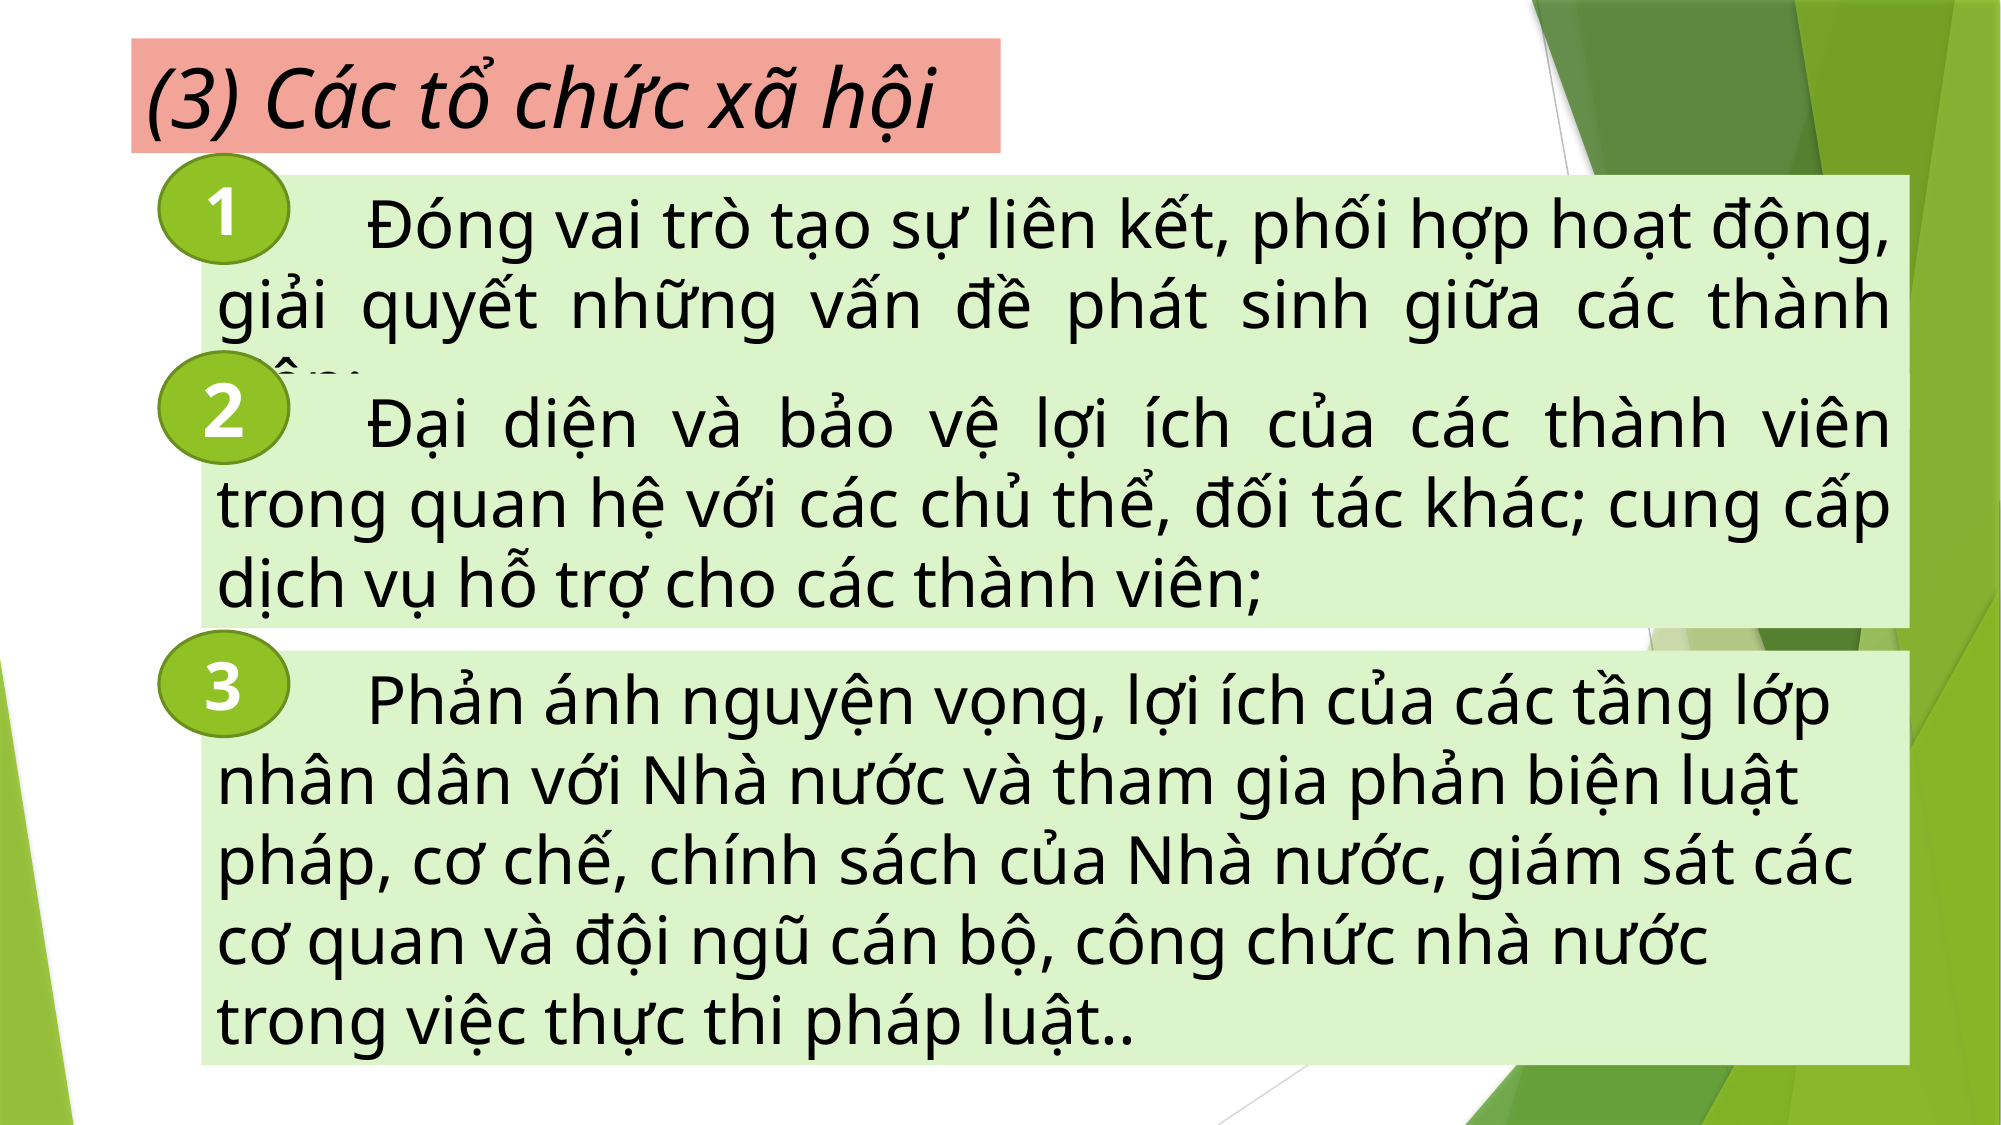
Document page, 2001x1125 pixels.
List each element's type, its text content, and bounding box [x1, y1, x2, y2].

text_box 1 [157, 152, 291, 265]
text_box Phản ánh nguyện vọng, lợi ích của các tầng lớp nhân dân với Nhà nước và tham gia phản biện luật pháp, cơ chế, chính sách của Nhà nước, giám sát các cơ quan và đội ngũ cán bộ, công chức nhà nước trong việc thực thi pháp luật.. [201, 650, 1910, 1066]
text_box Đại diện và bảo vệ lợi ích của các thành viên trong quan hệ với các chủ thể, đối tác khác; cung cấp dịch vụ hỗ trợ cho các thành viên; [201, 373, 1910, 629]
text_box 3 [157, 629, 291, 739]
text_box (3) Các tổ chức xã hội [131, 38, 1001, 153]
text_box Đóng vai trò tạo sự liên kết, phối hợp hoạt động, giải quyết những vấn đề phát sinh giữa các thành viên; [201, 174, 1910, 373]
text_box 2 [157, 350, 291, 465]
